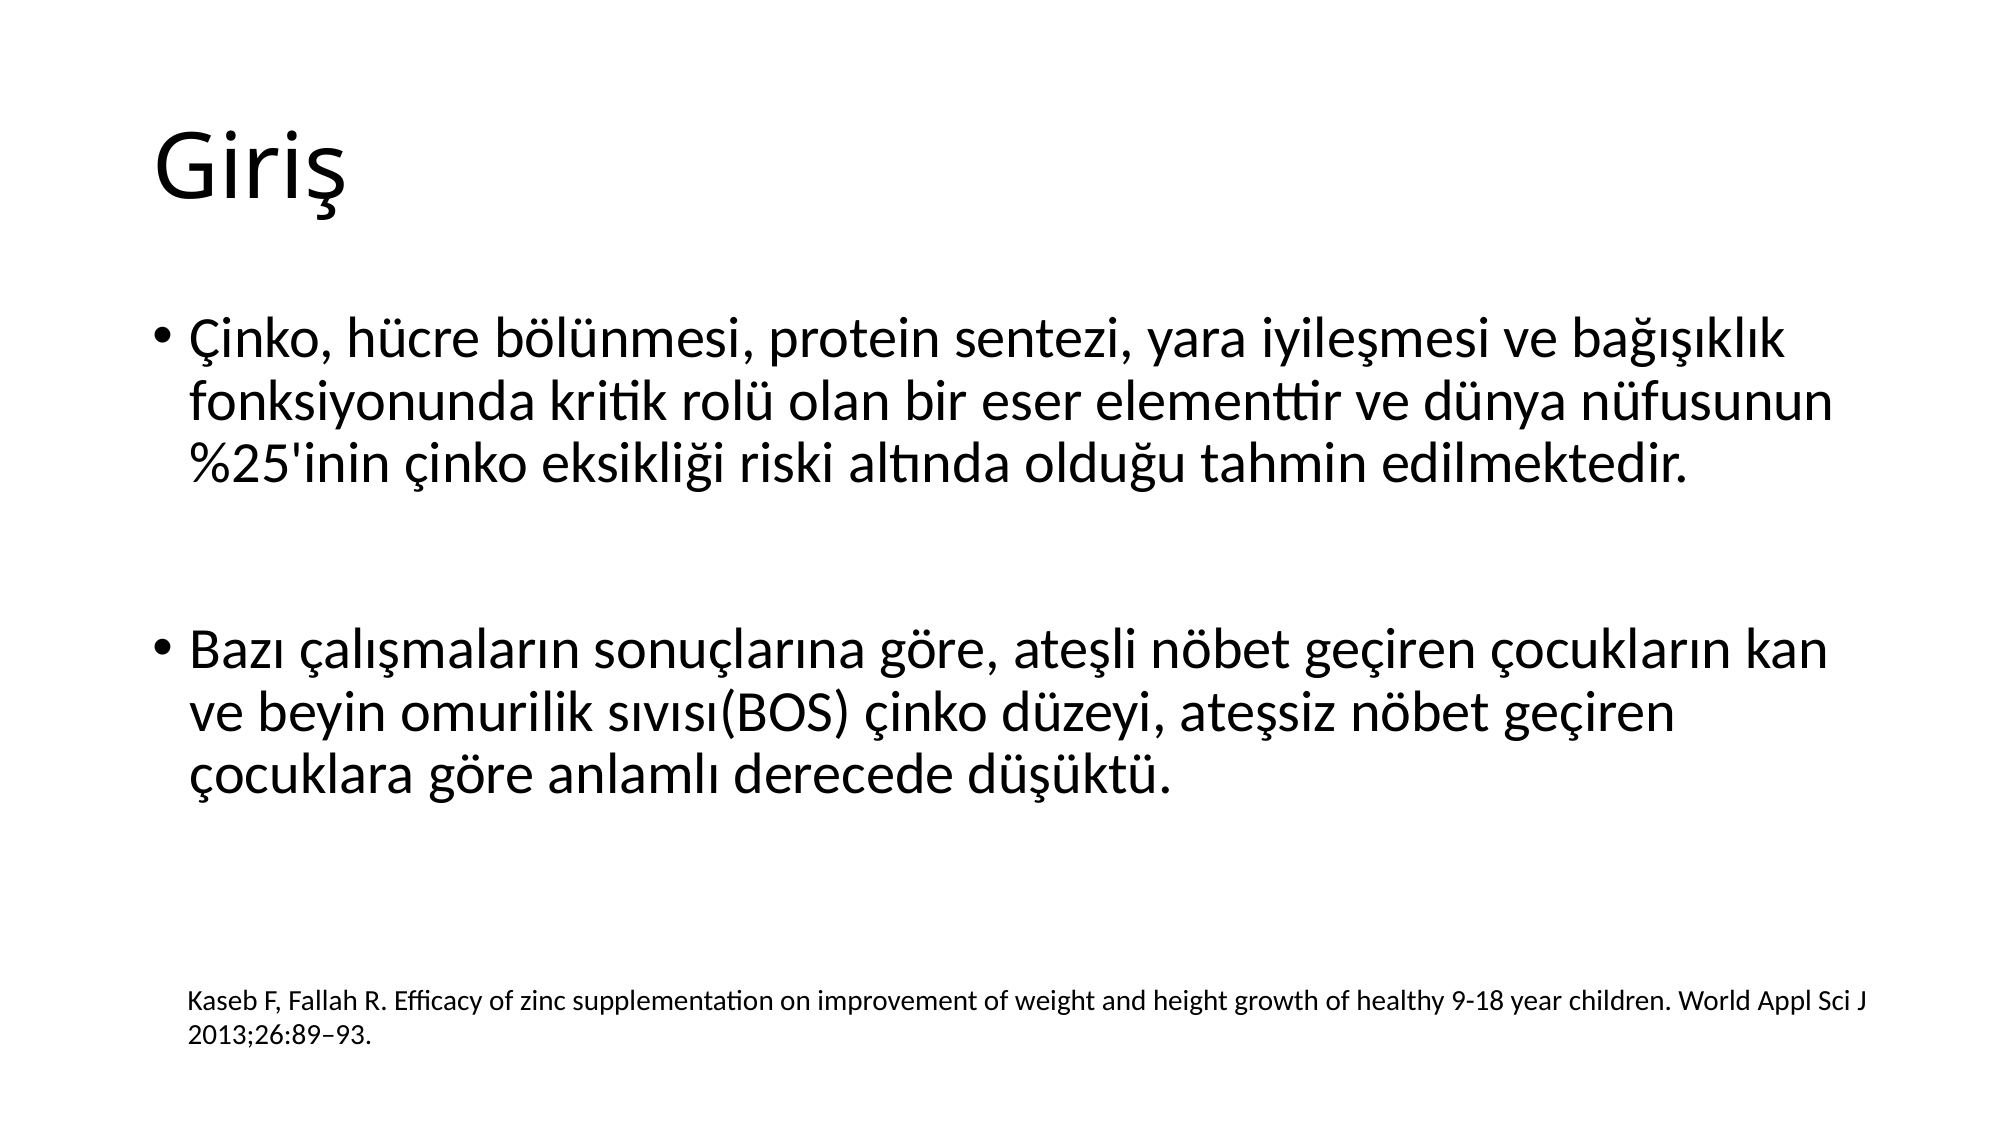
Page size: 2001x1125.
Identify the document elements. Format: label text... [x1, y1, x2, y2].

text_box Kaseb F, Fallah R. Efficacy of zinc supplementation on improvement of weight and height growth of healthy 9-18 year children. World Appl Sci J 2013;26:89–93. [172, 973, 1941, 1059]
title Giriş [137, 59, 1863, 278]
list Çinko, hücre bölünmesi, protein sentezi, yara iyileşmesi ve bağışıklık fonksiyonunda kritik rolü olan bir eser elementtir ve dünya nüfusunun %25'inin çinko eksikliği riski altında olduğu tahmin edilmektedir. Bazı çalışmaların sonuçlarına göre, ateşli nöbet geçiren çocukların kan ve beyin omurilik sıvısı(BOS) çinko düzeyi, ateşsiz nöbet geçiren çocuklara göre anlamlı derecede düşüktü. [137, 299, 1863, 1014]
